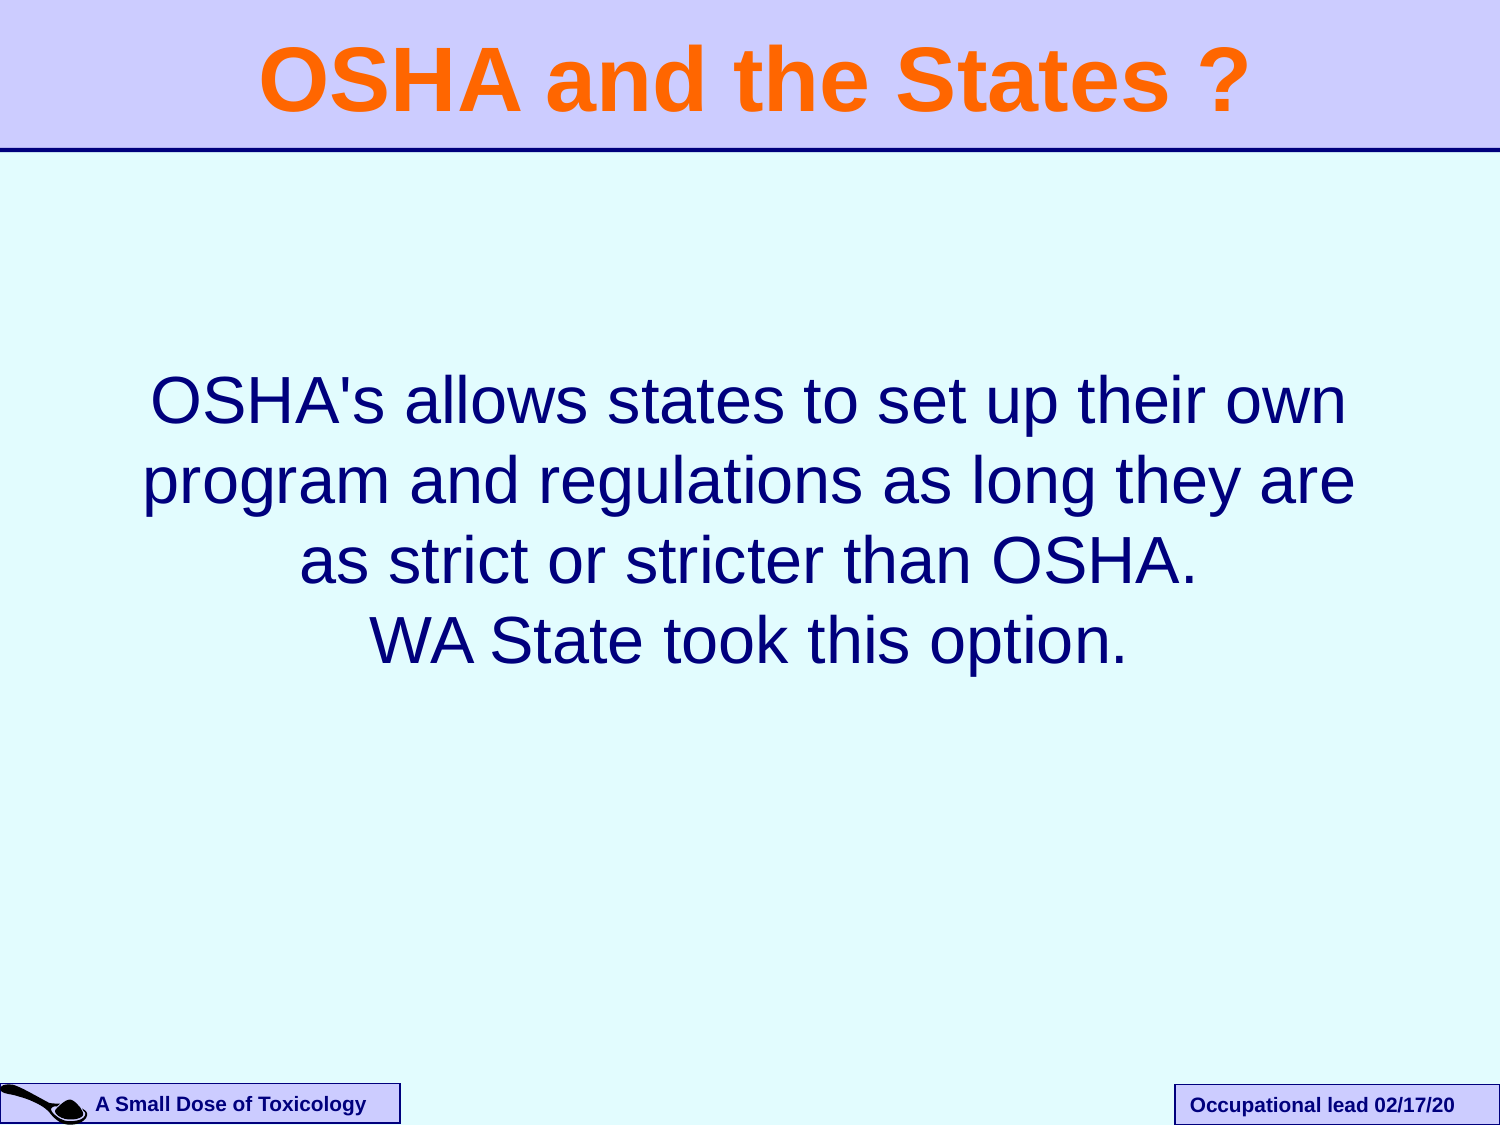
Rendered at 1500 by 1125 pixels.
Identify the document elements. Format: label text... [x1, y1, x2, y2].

text_box OSHA's allows states to set up their own program and regulations as long they are as strict or stricter than OSHA. WA State took this option. [118, 349, 1382, 685]
text_box OSHA and the States ? [243, 12, 1269, 138]
